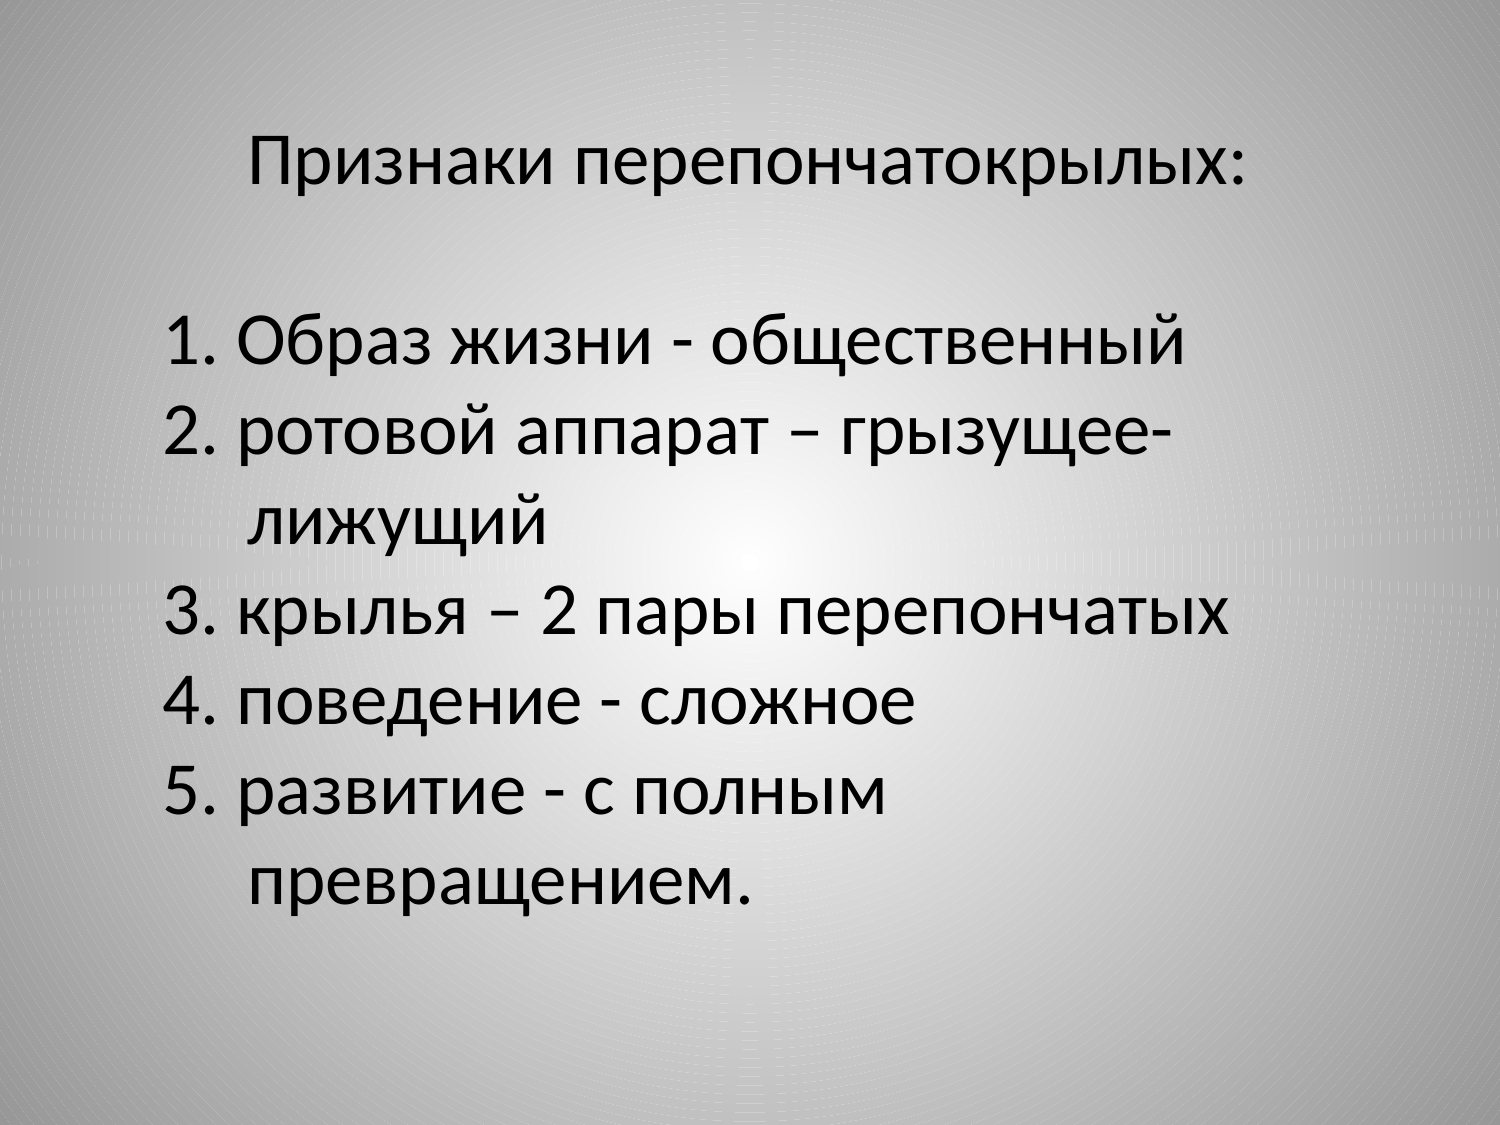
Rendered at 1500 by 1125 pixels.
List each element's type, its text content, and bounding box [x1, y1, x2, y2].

text_box Признаки перепончатокрылых: 1. Образ жизни - общественный 2. ротовой аппарат – грызущее- лижущий 3. крылья – 2 пары перепончатых 4. поведение - сложное 5. развитие - с полным превращением. [147, 101, 1376, 927]
